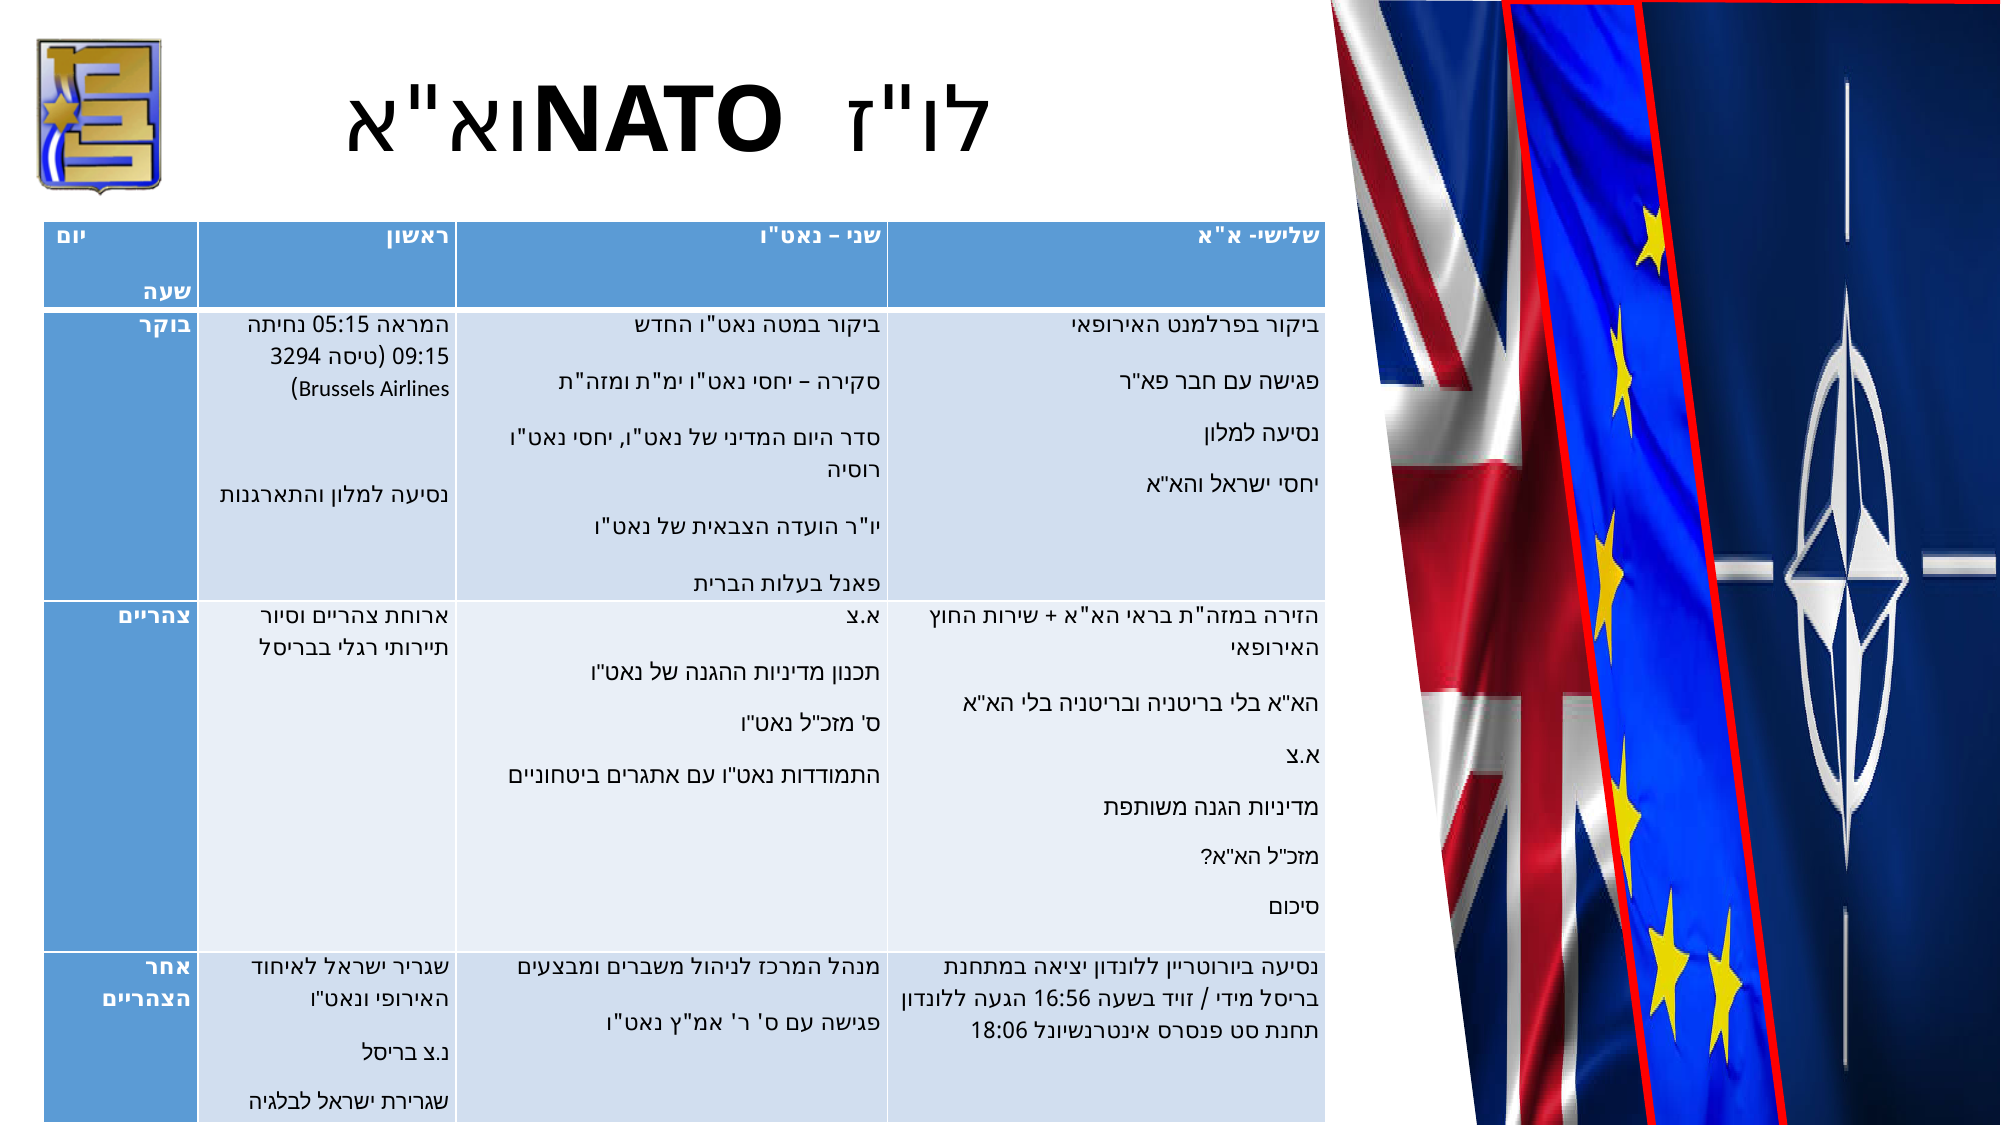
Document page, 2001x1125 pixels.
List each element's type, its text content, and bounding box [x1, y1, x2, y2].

table_cell נסיעה ביורוטריין ללונדון יציאה במתחנת בריסל מידי / זויד בשעה 16:56 הגעה ללונדון תחנת סט פנסרס אינטרנשיונל 18:06 [888, 953, 1325, 1122]
table_header שני – נאט"ו [457, 222, 887, 307]
table_cell בוקר [44, 313, 197, 600]
table_cell צהריים [44, 602, 197, 951]
table_cell מנהל המרכז לניהול משברים ומבצעים פגישה עם ס' ר' אמ"ץ נאט"ו [457, 953, 887, 1122]
title לו"ז NATOוא"א [0, 65, 1338, 457]
picture [34, 35, 164, 65]
table_cell א.צ תכנון מדיניות ההגנה של נאט"ו ס' מזכ"ל נאט"ו התמודדות נאט"ו עם אתגרים ביטחוניים [457, 602, 887, 951]
picture [1330, 0, 1647, 1125]
table_header ראשון [199, 222, 455, 307]
table_cell שגריר ישראל לאיחוד האירופי ונאט"ו נ.צ בריסל שגרירת ישראל לבלגיה [199, 953, 455, 1122]
picture [1511, 5, 1778, 1125]
table_cell ארוחת צהריים וסיור תיירותי רגלי בבריסל [199, 602, 455, 951]
table_cell הזירה במזה"ת בראי הא"א + שירות החוץ האירופאי הא"א בלי בריטניה ובריטניה בלי הא"א א.צ מדיניות הגנה משותפת מזכ"ל הא"א? סיכום [888, 602, 1325, 951]
table_header יום שעה [44, 222, 197, 307]
picture [1643, 3, 2001, 1125]
table_cell אחר הצהריים [44, 953, 197, 1122]
table_cell המראה 05:15 נחיתה 09:15 (טיסה 3294 Brussels Airlines) נסיעה למלון והתארגנות [199, 313, 455, 600]
table_header שלישי- א"א [888, 222, 1325, 307]
table_cell ביקור במטה נאט"ו החדש סקירה – יחסי נאט"ו ימ"ת ומזה"ת סדר היום המדיני של נאט"ו, יחסי נאט"ו רוסיה יו"ר הועדה הצבאית של נאט"ו פאנל בעלות הברית [457, 313, 887, 600]
table_cell ביקור בפרלמנט האירופאי פגישה עם חבר פא"ר נסיעה למלון יחסי ישראל והא"א [888, 313, 1325, 600]
